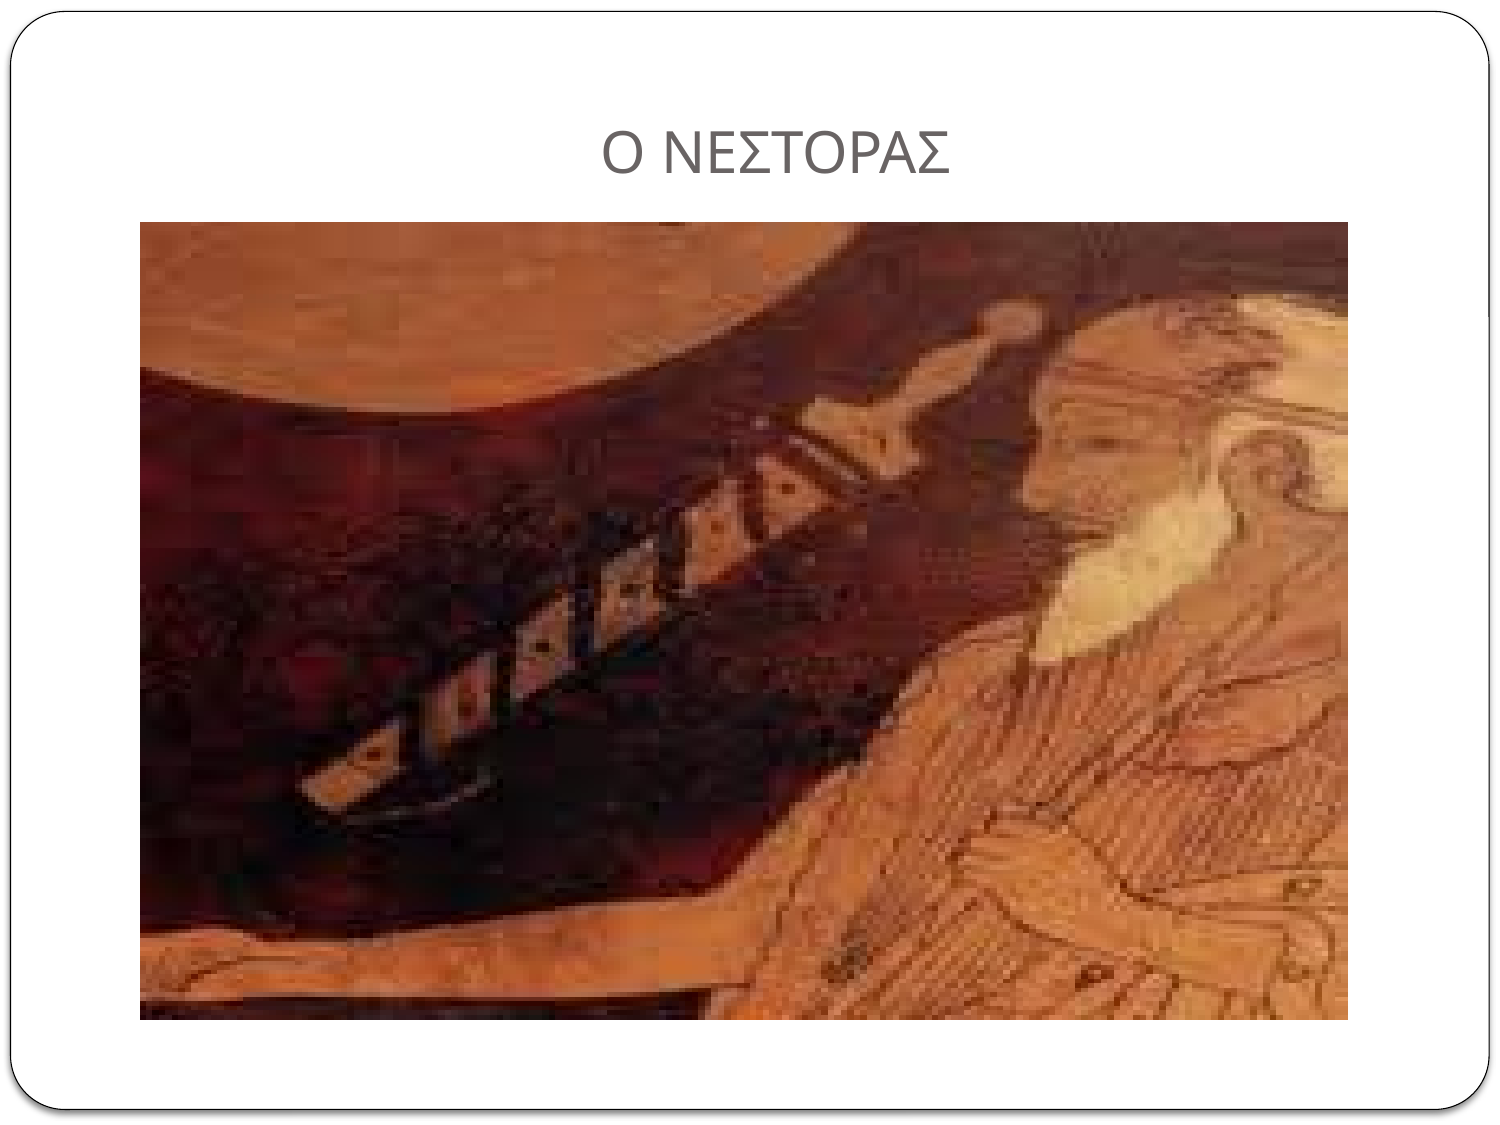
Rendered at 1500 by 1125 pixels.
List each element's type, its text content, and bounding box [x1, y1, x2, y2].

title Ο ΝΕΣΤΟΡΑΣ [585, 140, 1259, 201]
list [140, 222, 1348, 1020]
